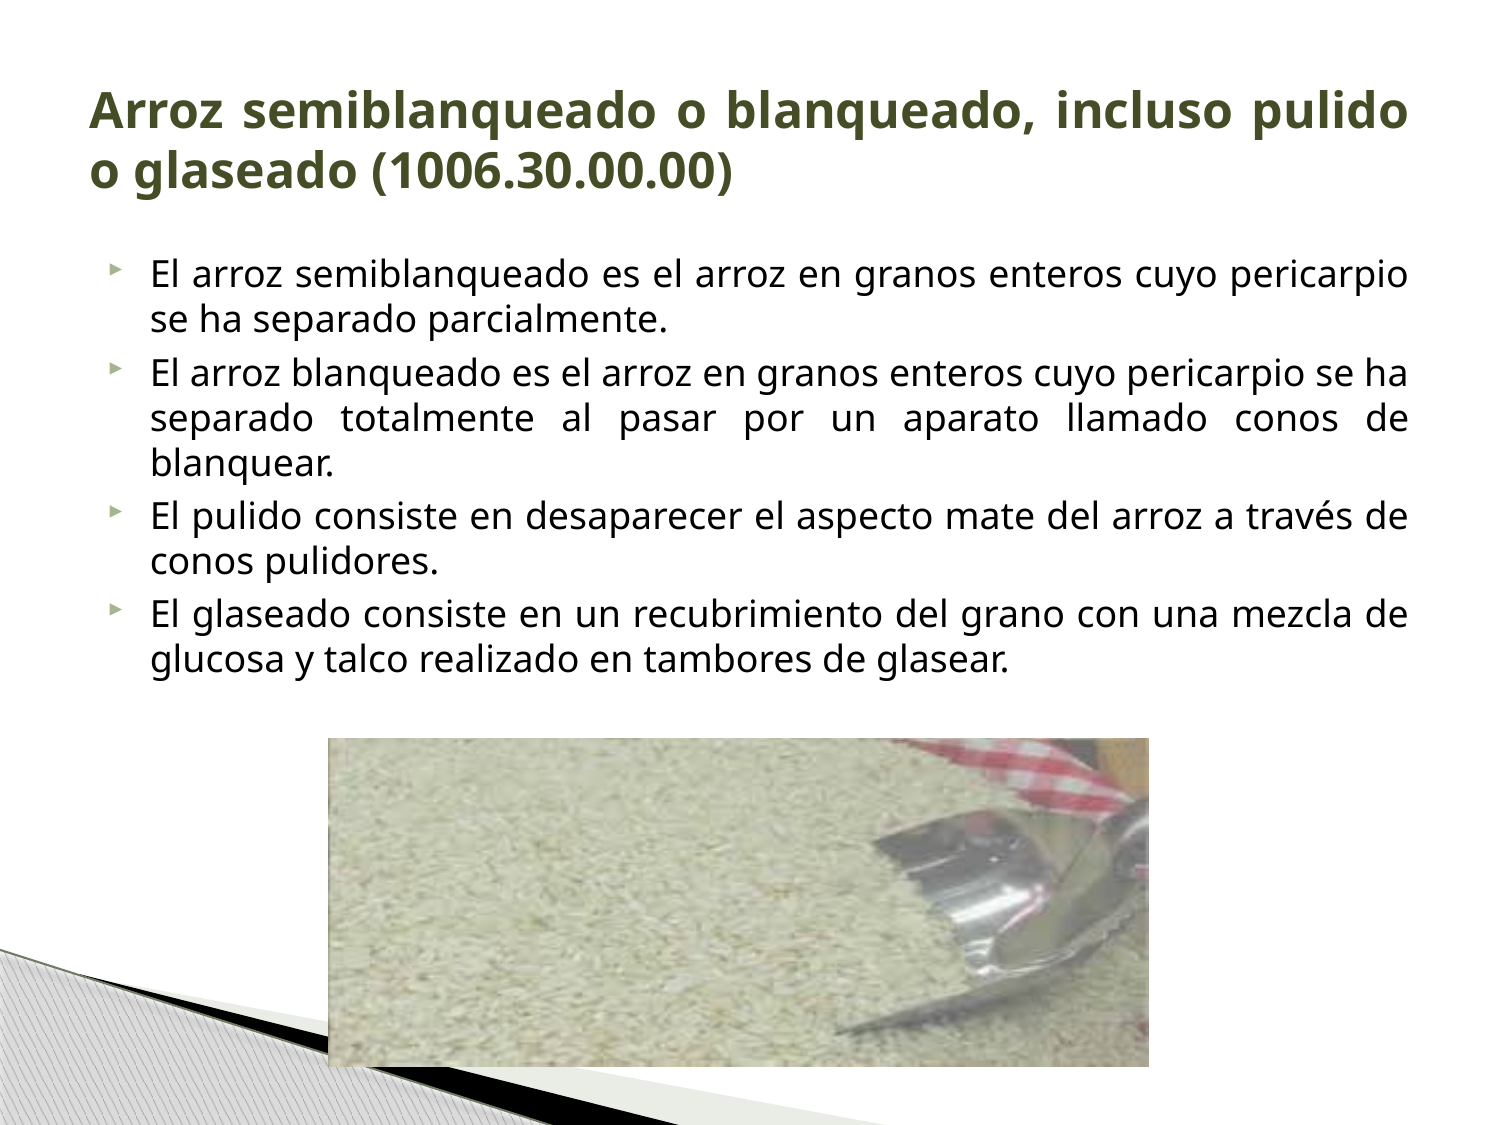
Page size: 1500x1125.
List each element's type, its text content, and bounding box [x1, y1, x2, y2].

picture [327, 737, 1149, 1067]
title Arroz semiblanqueado o blanqueado, incluso pulido o glaseado (1006.30.00.00) [75, 45, 1425, 233]
list El arroz semiblanqueado es el arroz en granos enteros cuyo pericarpio se ha separado parcialmente. El arroz blanqueado es el arroz en granos enteros cuyo pericarpio se ha separado totalmente al pasar por un aparato llamado conos de blanquear. El pulido consiste en desaparecer el aspecto mate del arroz a través de conos pulidores. El glaseado consiste en un recubrimiento del grano con una mezcla de glucosa y talco realizado en tambores de glasear. [75, 243, 1425, 986]
